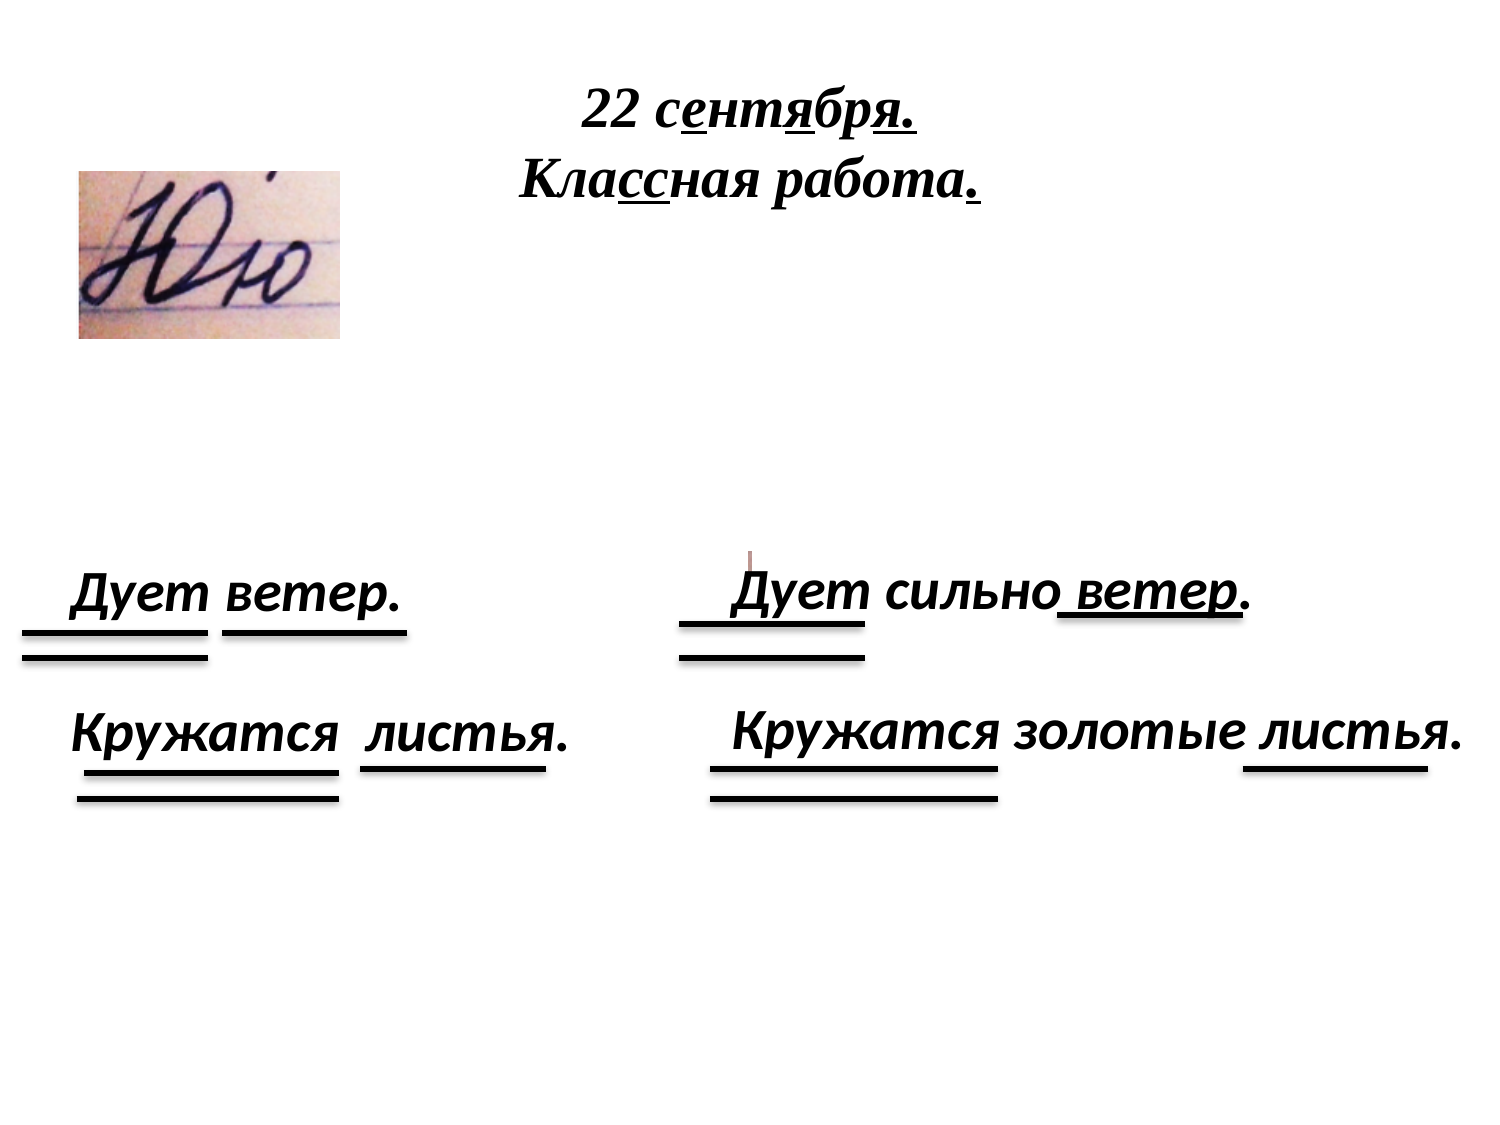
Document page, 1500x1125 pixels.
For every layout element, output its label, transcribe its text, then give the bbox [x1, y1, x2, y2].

text_box Дует сильно ветер. Кружатся золотые листья. [716, 543, 1481, 839]
title 22 сентября. Классная работа. [75, 45, 1425, 233]
picture [76, 171, 340, 340]
text_box Дует ветер. Кружатся листья. [55, 545, 587, 771]
picture [748, 551, 752, 574]
